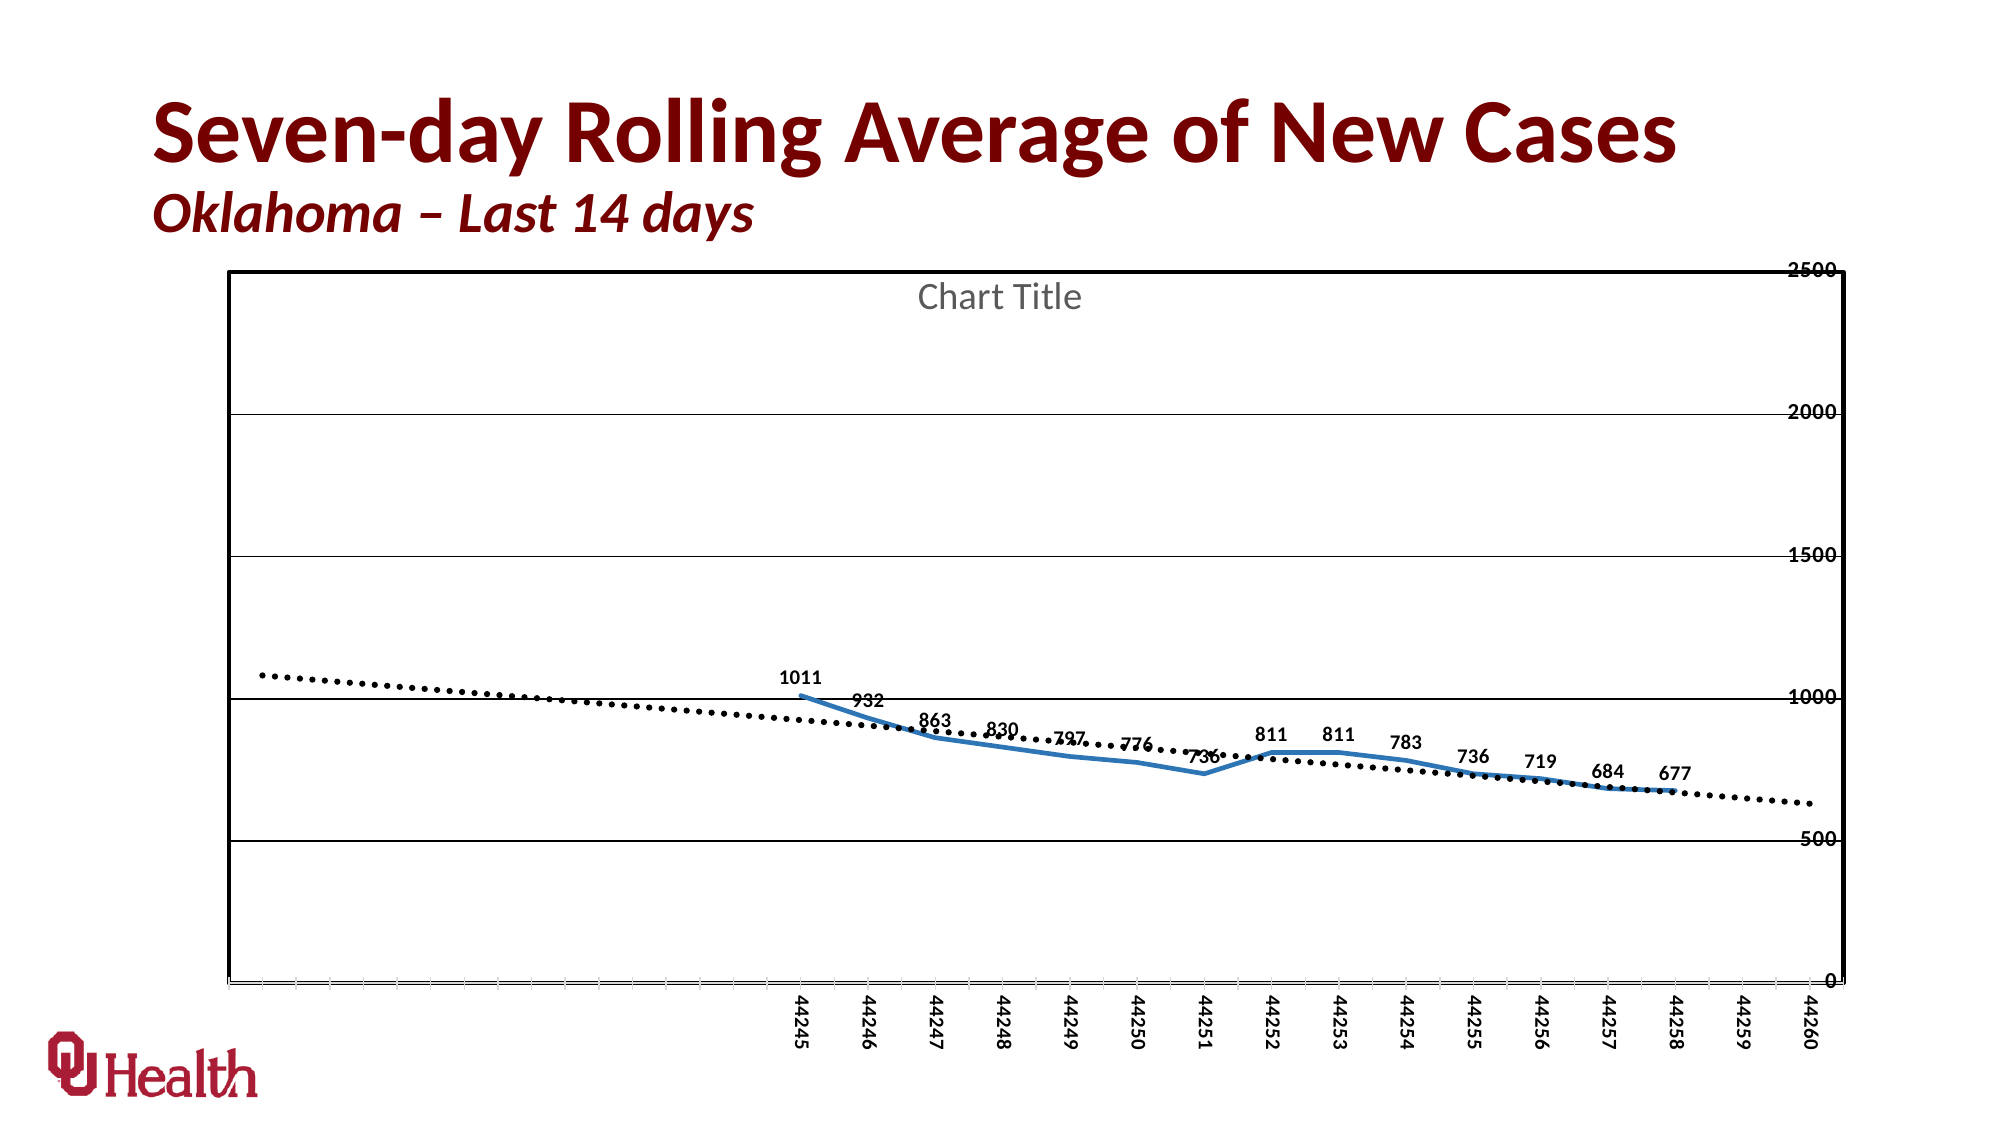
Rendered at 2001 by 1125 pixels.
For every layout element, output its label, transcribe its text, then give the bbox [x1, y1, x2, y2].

picture [40, 1020, 265, 1114]
chart [137, 243, 1863, 1088]
title Seven-day Rolling Average of New Cases Oklahoma – Last 14 days [137, 55, 1863, 243]
